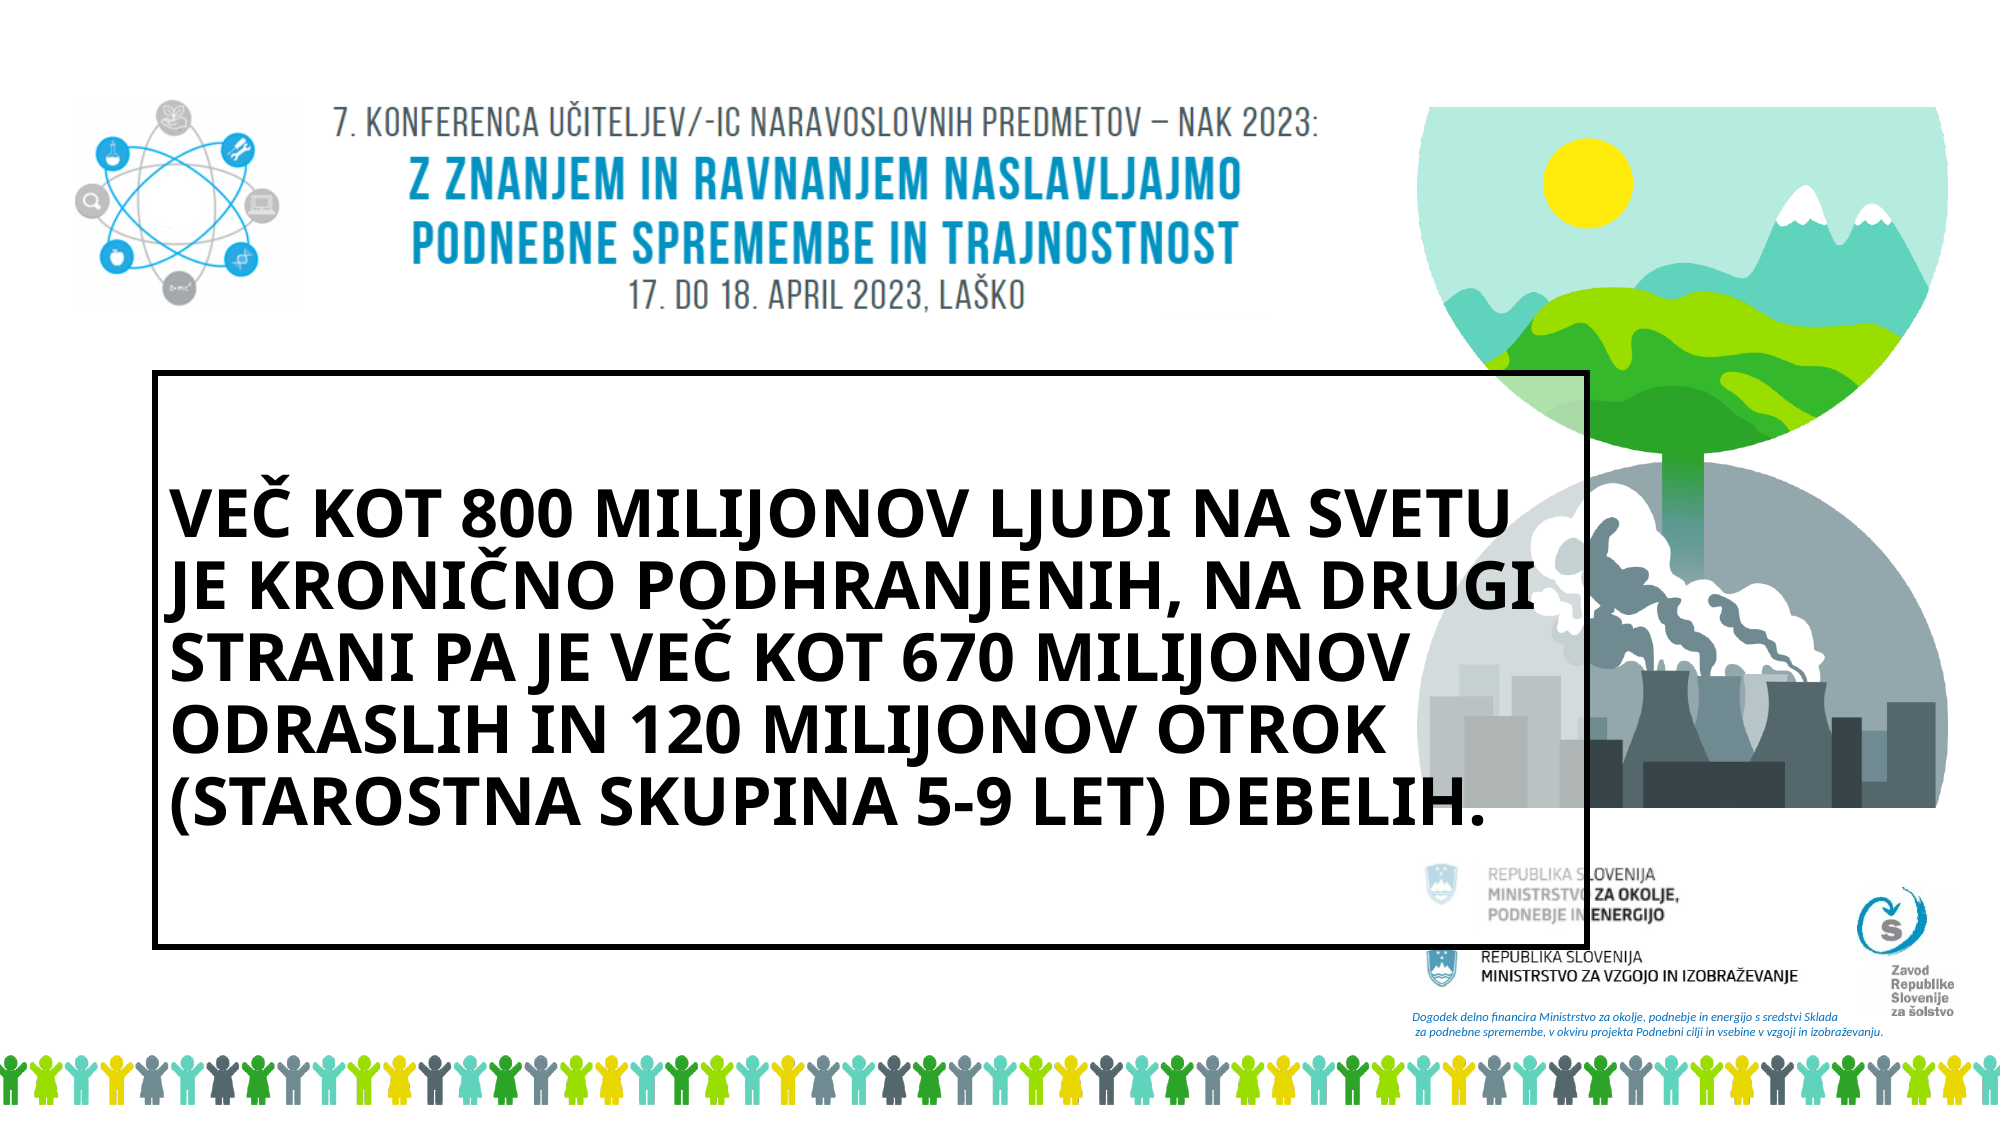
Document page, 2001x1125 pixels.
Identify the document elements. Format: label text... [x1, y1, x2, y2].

picture [69, 97, 306, 314]
picture [1425, 946, 1801, 1024]
picture [1336, 1055, 2000, 1105]
picture [324, 101, 1325, 315]
picture [1587, 849, 1693, 938]
picture [0, 1055, 663, 1105]
picture [665, 1055, 1335, 1105]
picture [1857, 887, 1954, 1016]
picture [1417, 107, 1948, 808]
title VEČ KOT 800 MILIJONOV LJUDI NA SVETU JE KRONIČNO PODHRANJENIH, NA DRUGI STRANI PA JE VEČ KOT 670 MILIJONOV ODRASLIH IN 120 MILIJONOV OTROK (STAROSTNA SKUPINA 5-9 LET) DEBELIH. [154, 372, 1587, 947]
